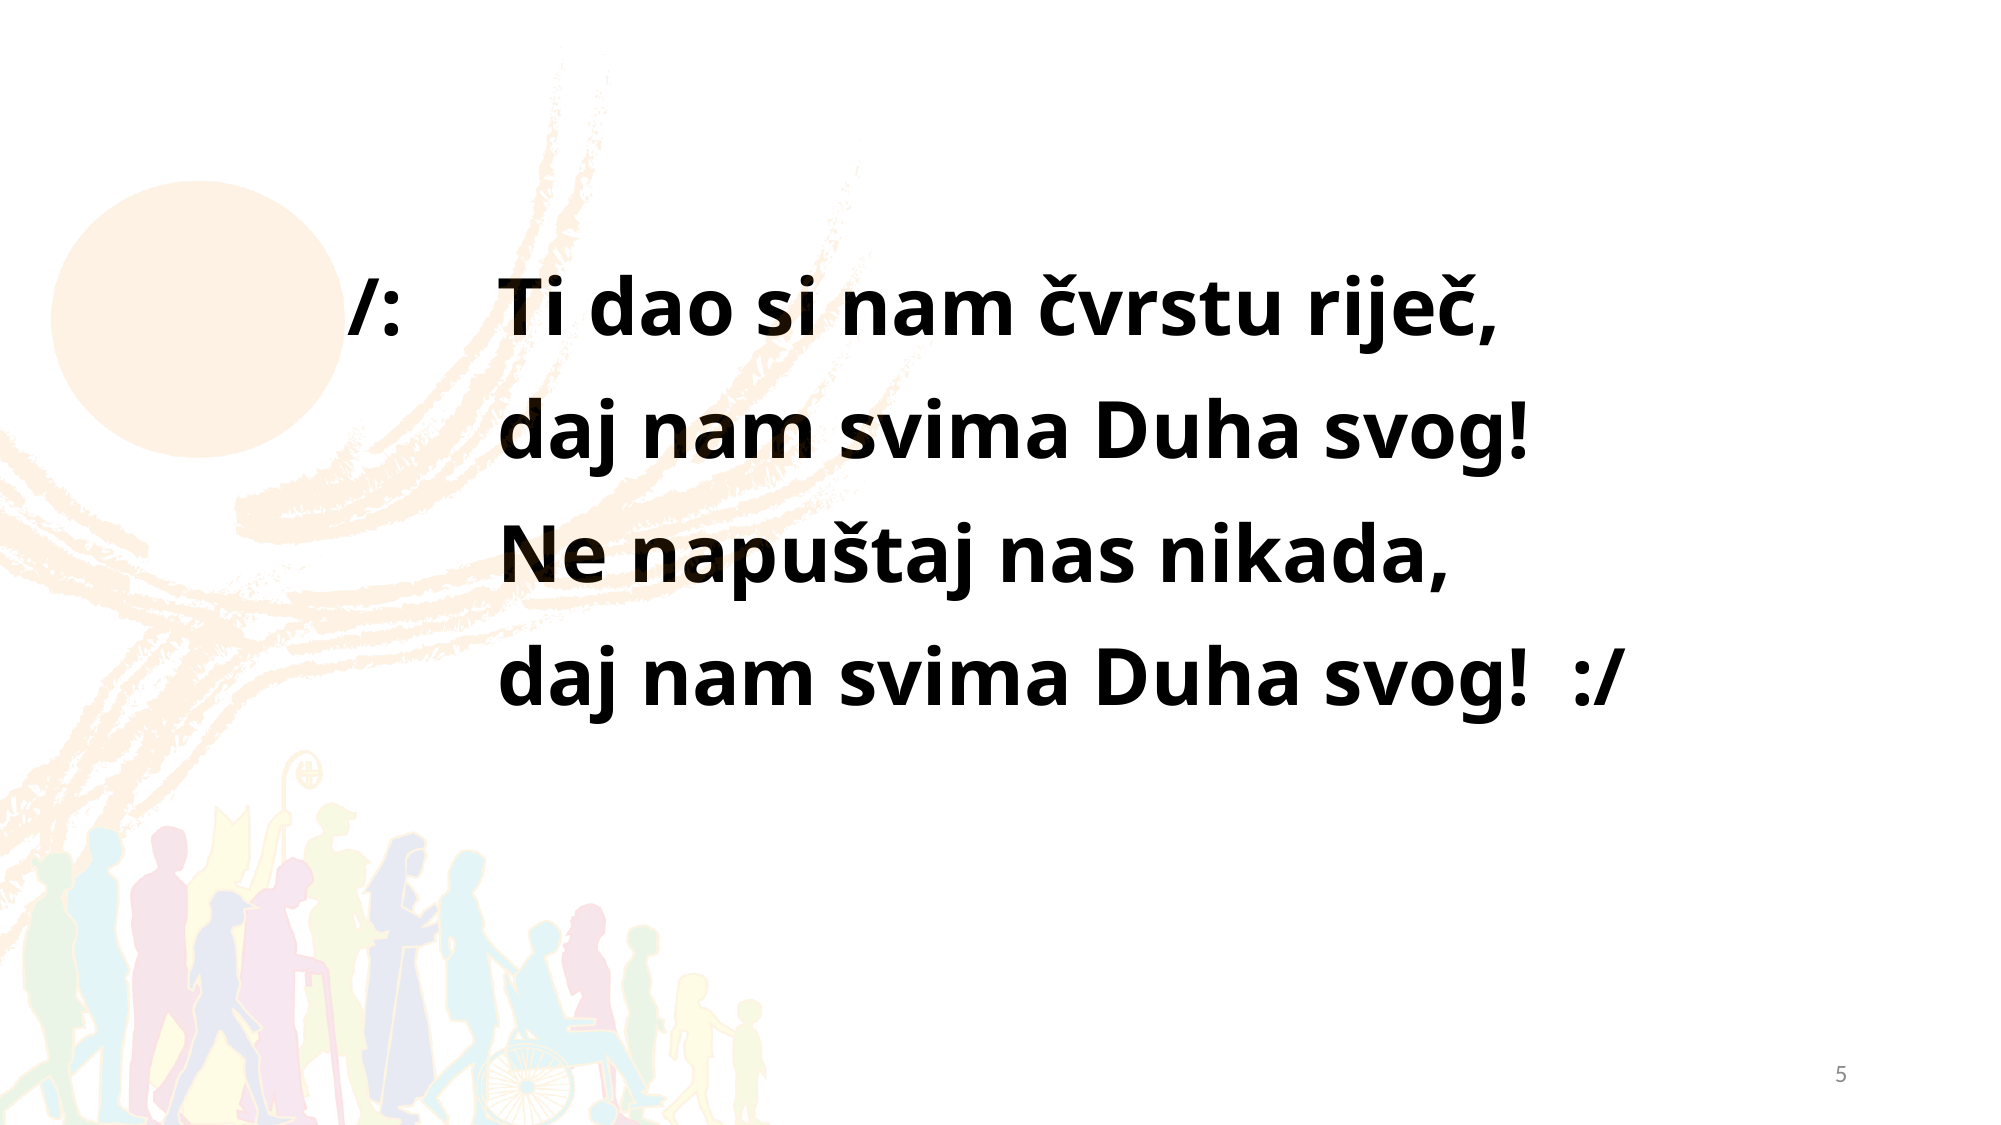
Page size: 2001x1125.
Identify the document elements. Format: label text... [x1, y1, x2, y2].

text_box /: Ti dao si nam čvrstu riječ, daj nam svima Duha svog! Ne napuštaj nas nikada, daj nam svima Duha svog! :/ [980, 219, 1686, 729]
picture [0, 19, 980, 1125]
slide_number 5 [1412, 1042, 1863, 1103]
